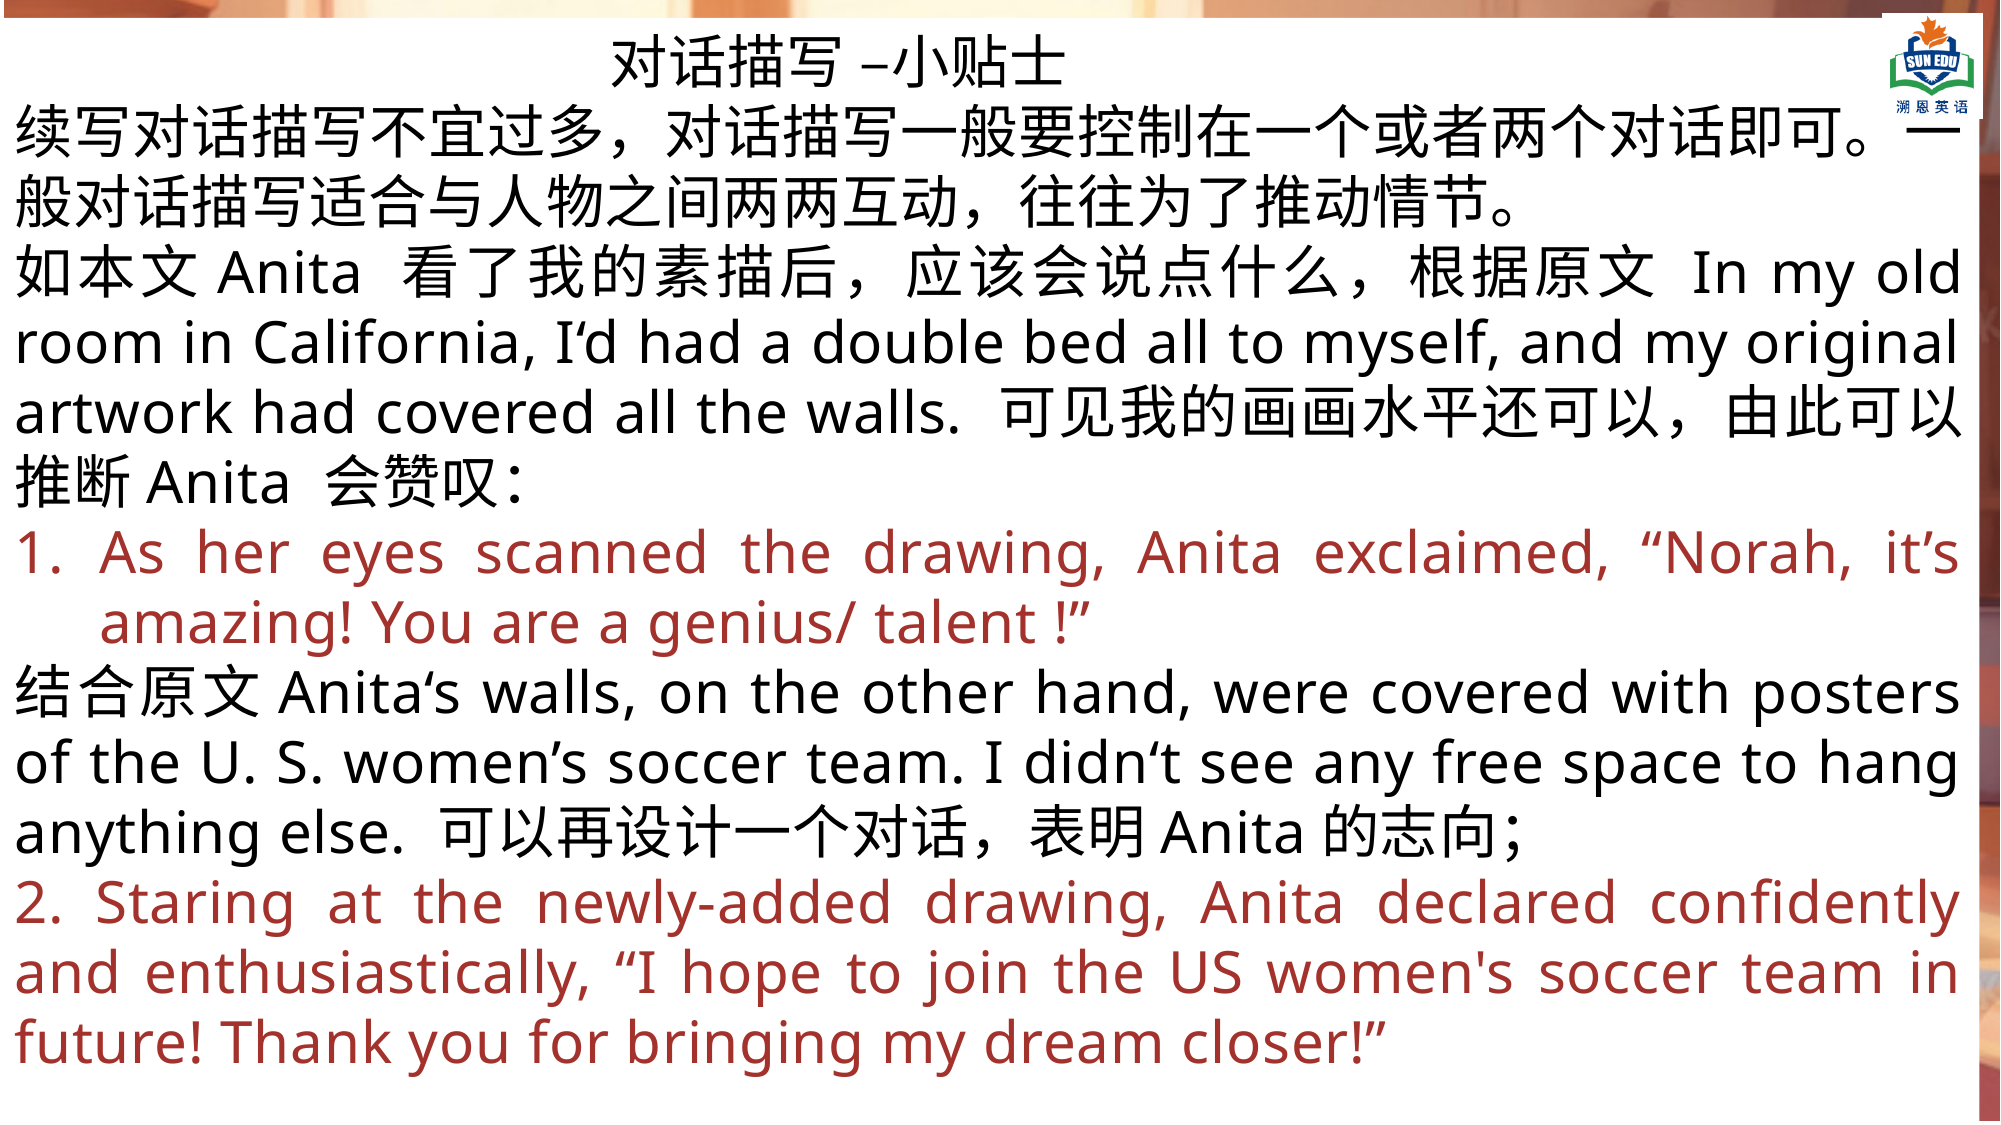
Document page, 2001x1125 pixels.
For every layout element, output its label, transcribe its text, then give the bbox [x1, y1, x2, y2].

picture [4, 0, 2000, 1121]
text_box 对话描写 –小贴士 续写对话描写不宜过多，对话描写一般要控制在一个或者两个对话即可。一般对话描写适合与人物之间两两互动，往往为了推动情节。 如本文Anita 看了我的素描后，应该会说点什么，根据原文 In my old room in California, I‘d had a double bed all to myself, and my original artwork had covered all the walls. 可见我的画画水平还可以，由此可以推断Anita 会赞叹： As her eyes scanned the drawing, Anita exclaimed, “Norah, it’s amazing! You are a genius/ talent !” 结合原文Anita‘s walls, on the other hand, were covered with posters of the U. S. women’s soccer team. I didn‘t see any free space to hang anything else. 可以再设计一个对话，表明Anita的志向； 2. Staring at the newly-added drawing, Anita declared confidently and enthusiastically, “I hope to join the US women's soccer team in future! Thank you for bringing my dream closer!” [0, 17, 1980, 1125]
